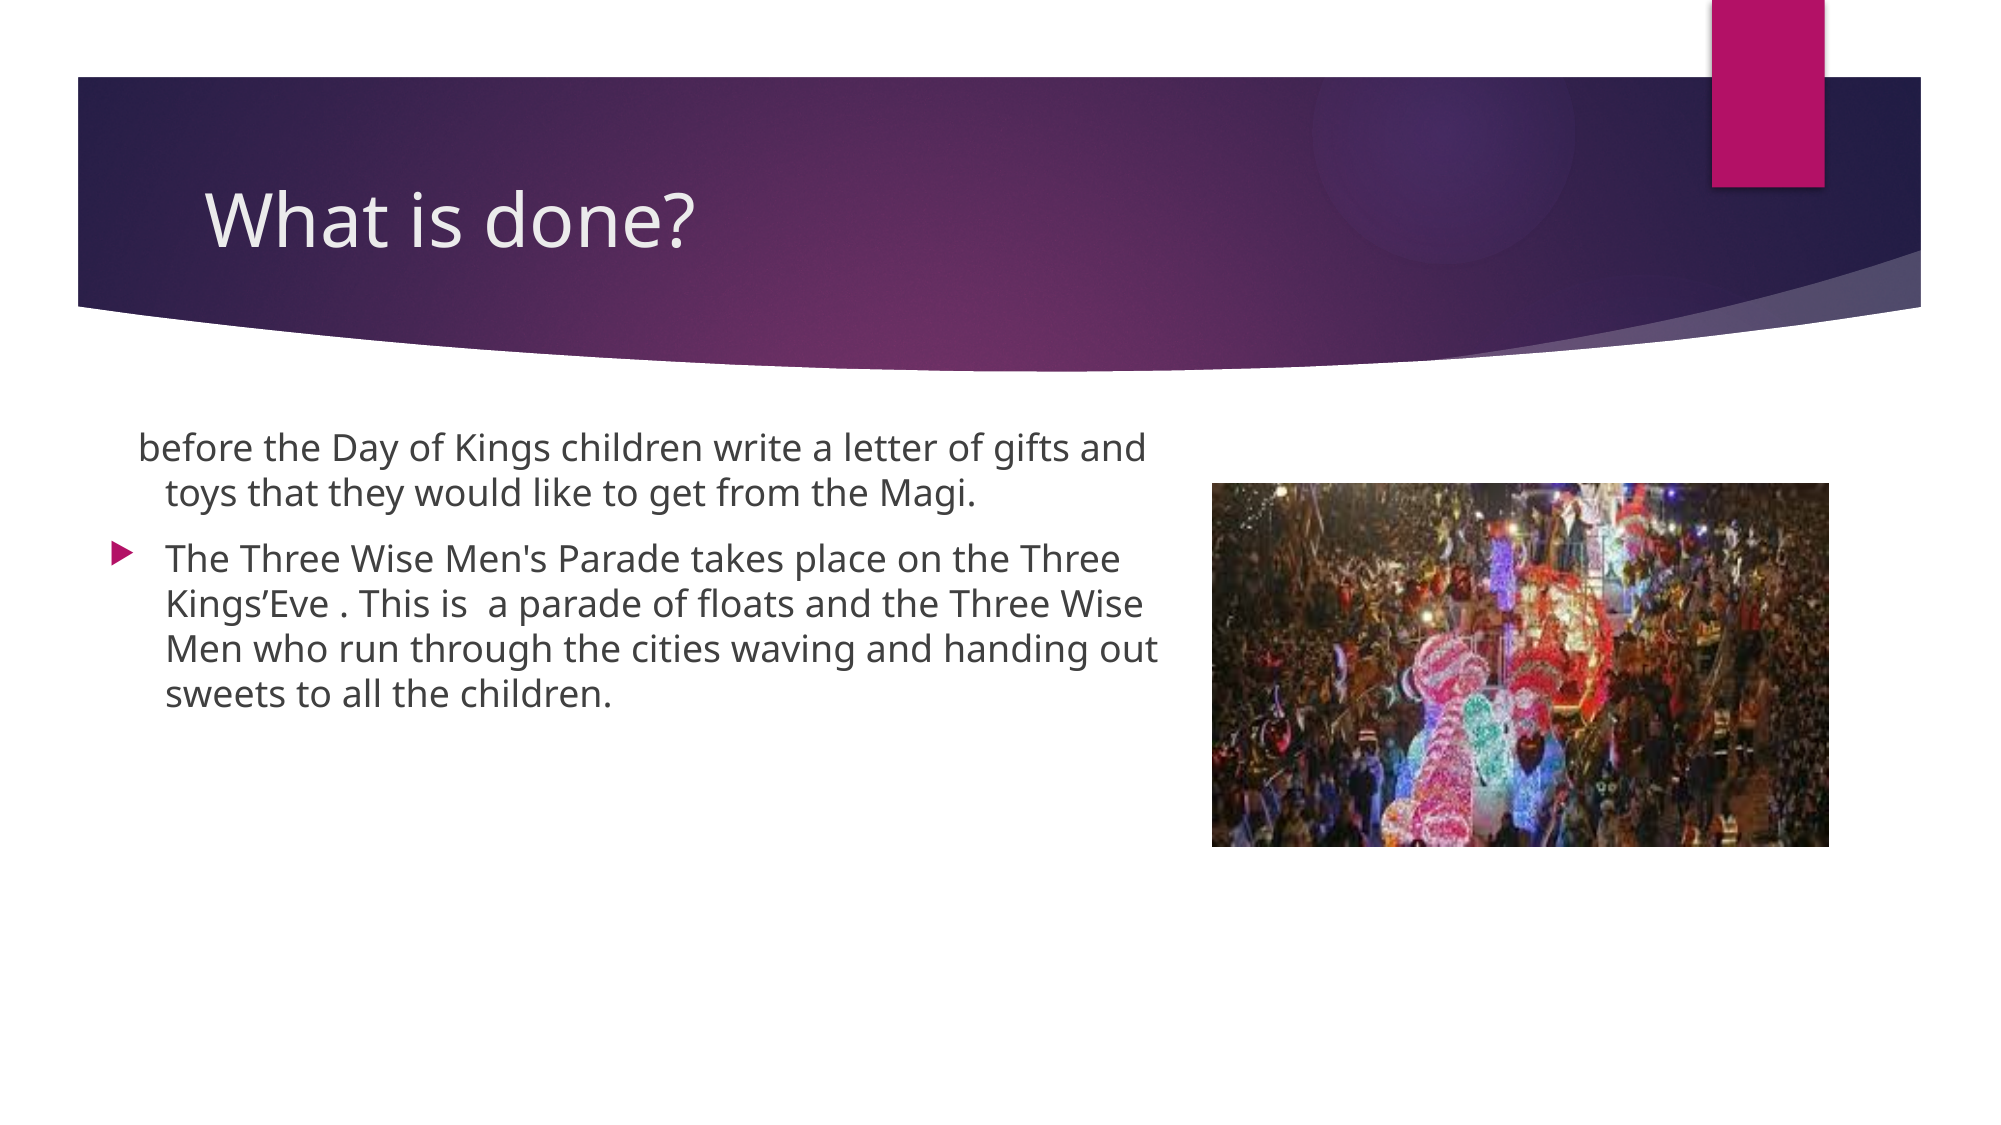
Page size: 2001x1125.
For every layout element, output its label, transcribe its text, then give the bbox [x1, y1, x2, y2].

list before the Day of Kings children write a letter of gifts and toys that they would like to get from the Magi. The Three Wise Men's Parade takes place on the Three Kings’Eve . This is a parade of floats and the Three Wise Men who run through the cities waving and handing out sweets to all the children. [93, 416, 1180, 1003]
picture [1212, 483, 1829, 847]
title What is done? [189, 159, 1627, 276]
